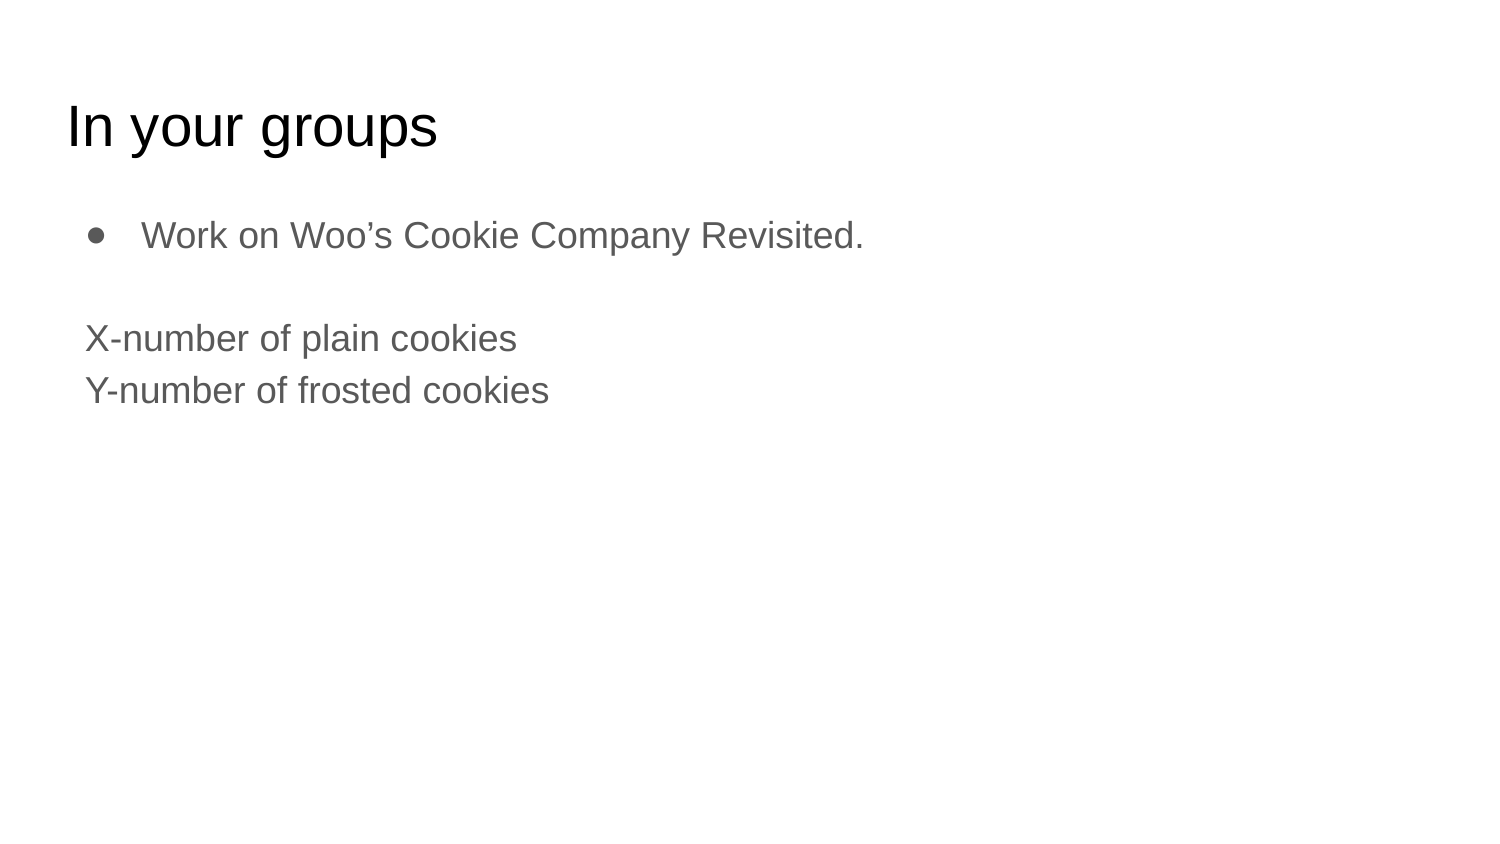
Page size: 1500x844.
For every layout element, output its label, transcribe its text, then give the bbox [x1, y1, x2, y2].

title In your groups [51, 72, 1449, 167]
list Work on Woo’s Cookie Company Revisited. X-number of plain cookies Y-number of frosted cookies [51, 189, 1449, 750]
